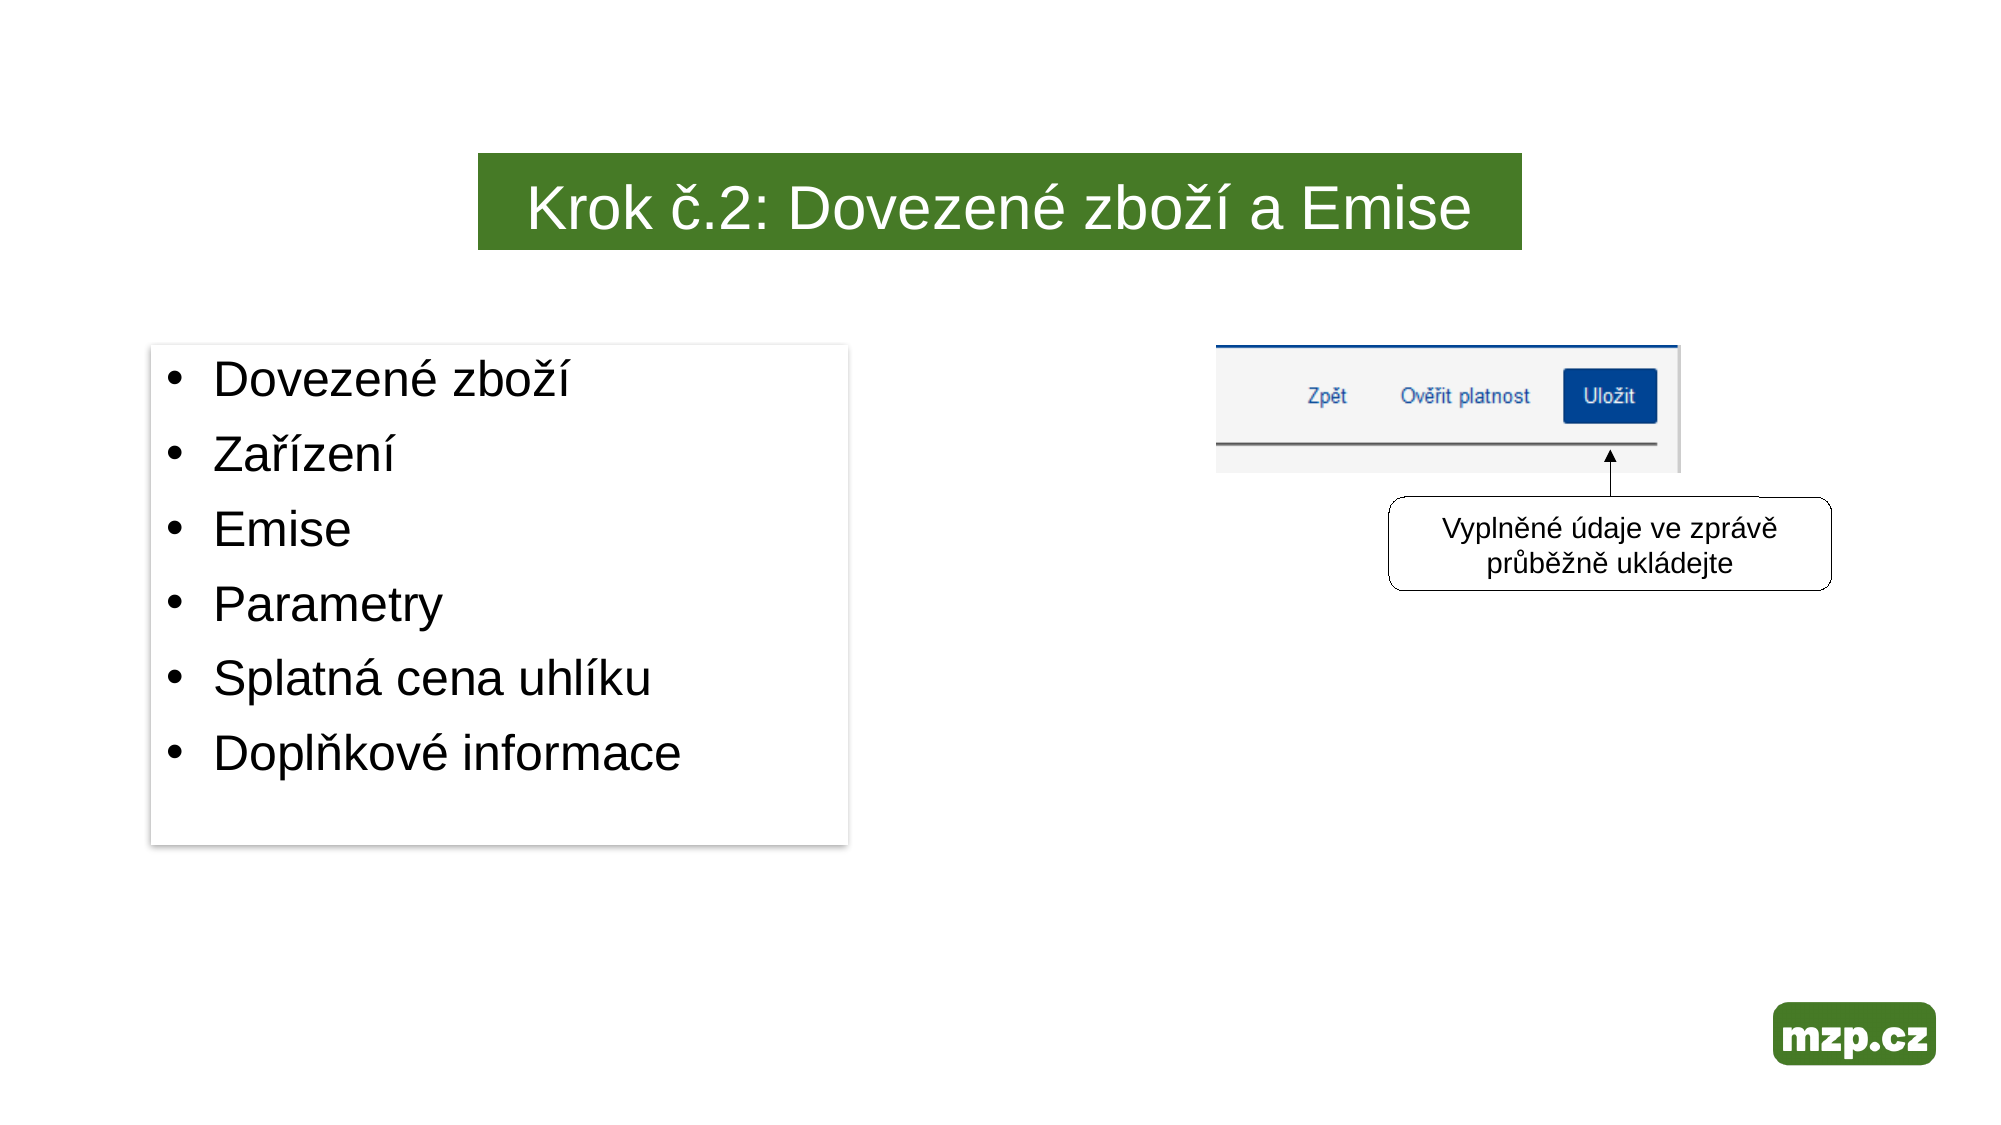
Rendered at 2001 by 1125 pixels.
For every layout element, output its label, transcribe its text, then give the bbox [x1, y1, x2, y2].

picture [1742, 924, 1967, 1125]
picture [1216, 345, 1681, 473]
list Dovezené zboží Zařízení Emise Parametry Splatná cena uhlíku Doplňkové informace [151, 345, 848, 845]
title Krok č.2: Dovezené zboží a Emise [477, 152, 1523, 251]
text_box Vyplněné údaje ve zprávě průběžně ukládejte [1388, 496, 1832, 591]
